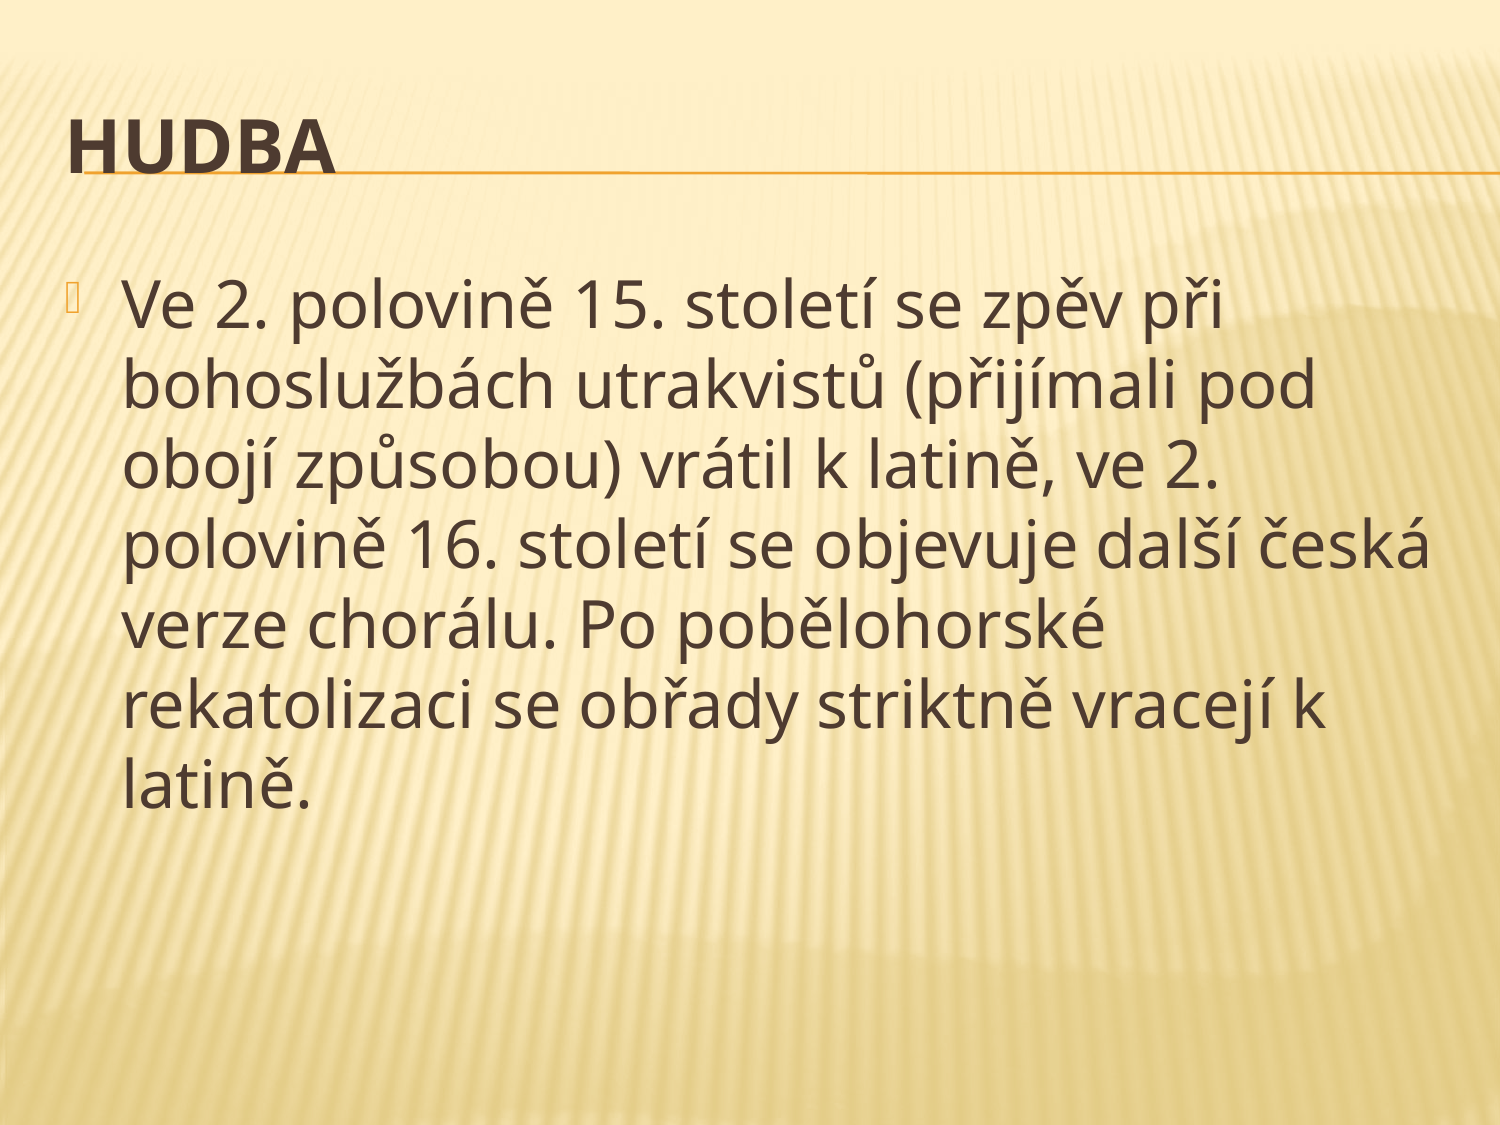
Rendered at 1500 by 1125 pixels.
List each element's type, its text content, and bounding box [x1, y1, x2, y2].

title HUDBA [50, 75, 1475, 213]
list Ve 2. polovině 15. století se zpěv při bohoslužbách utrakvistů (přijímali pod obojí způsobou) vrátil k latině, ve 2. polovině 16. století se objevuje další česká verze chorálu. Po pobělohorské rekatolizaci se obřady striktně vracejí k latině. [50, 254, 1475, 998]
